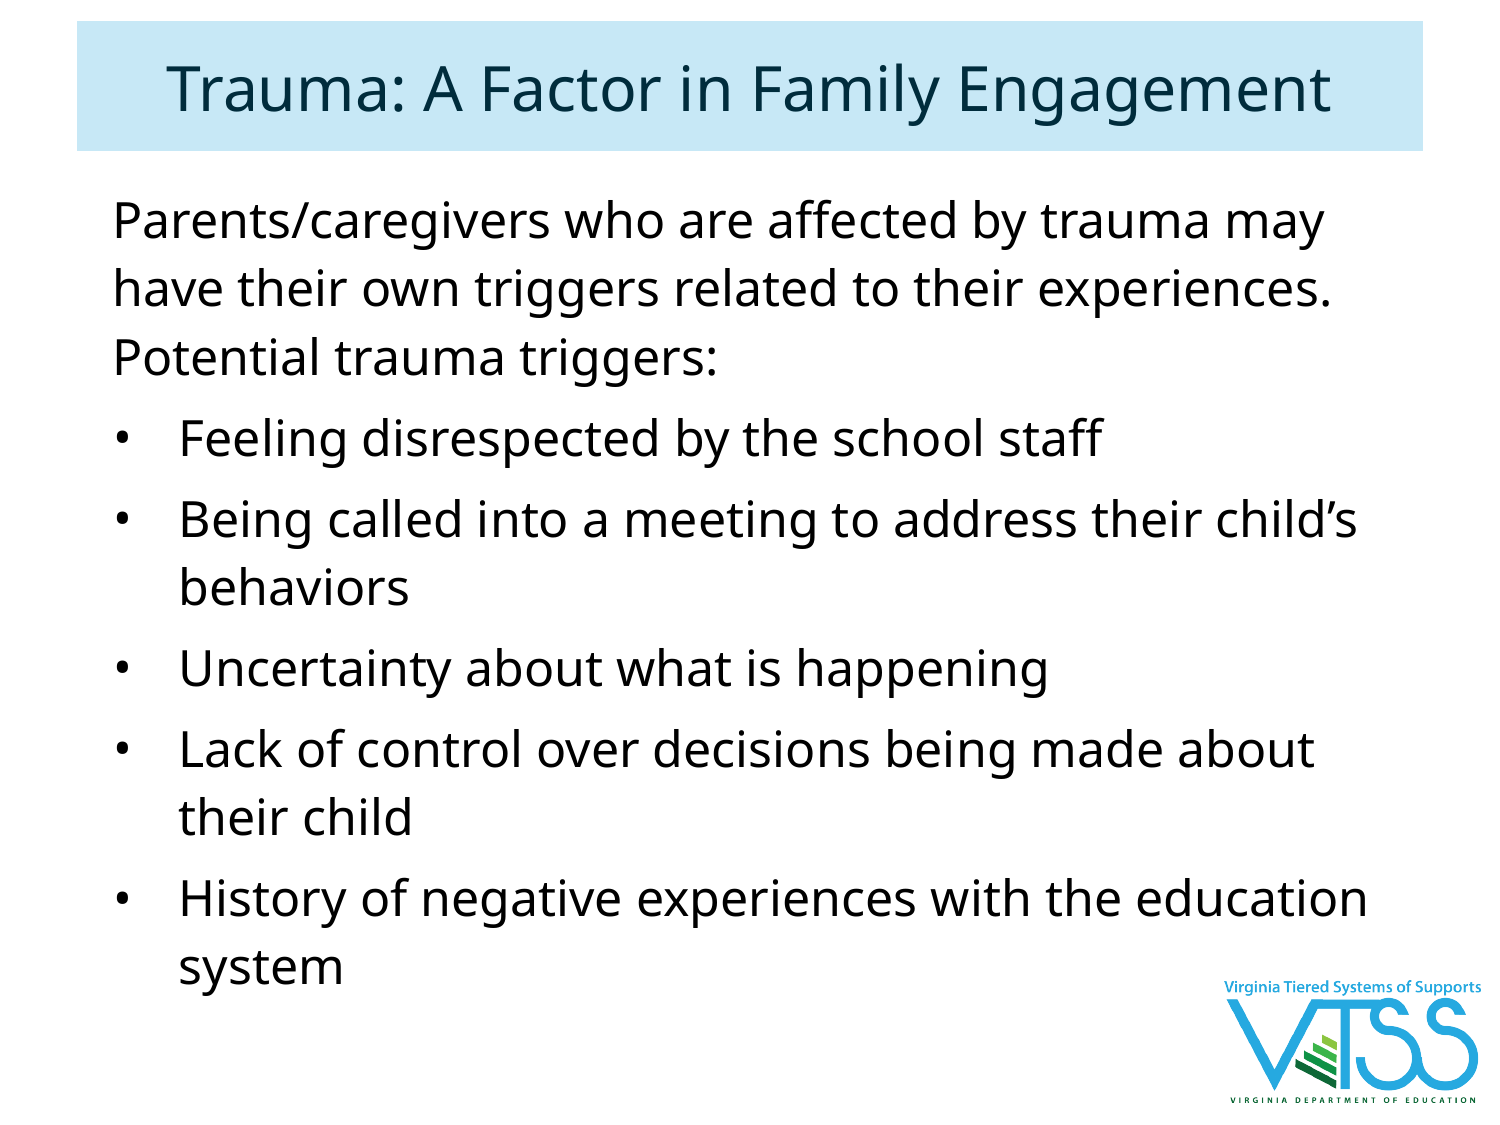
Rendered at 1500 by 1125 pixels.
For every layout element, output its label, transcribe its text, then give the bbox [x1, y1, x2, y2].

picture [1224, 980, 1481, 1103]
list Parents/caregivers who are affected by trauma may have their own triggers related to their experiences. Potential trauma triggers: Feeling disrespected by the school staff Being called into a meeting to address their child’s behaviors Uncertainty about what is happening Lack of control over decisions being made about their child History of negative experiences with the education system [88, 172, 1425, 1005]
title Trauma: A Factor in Family Engagement [75, 18, 1425, 154]
